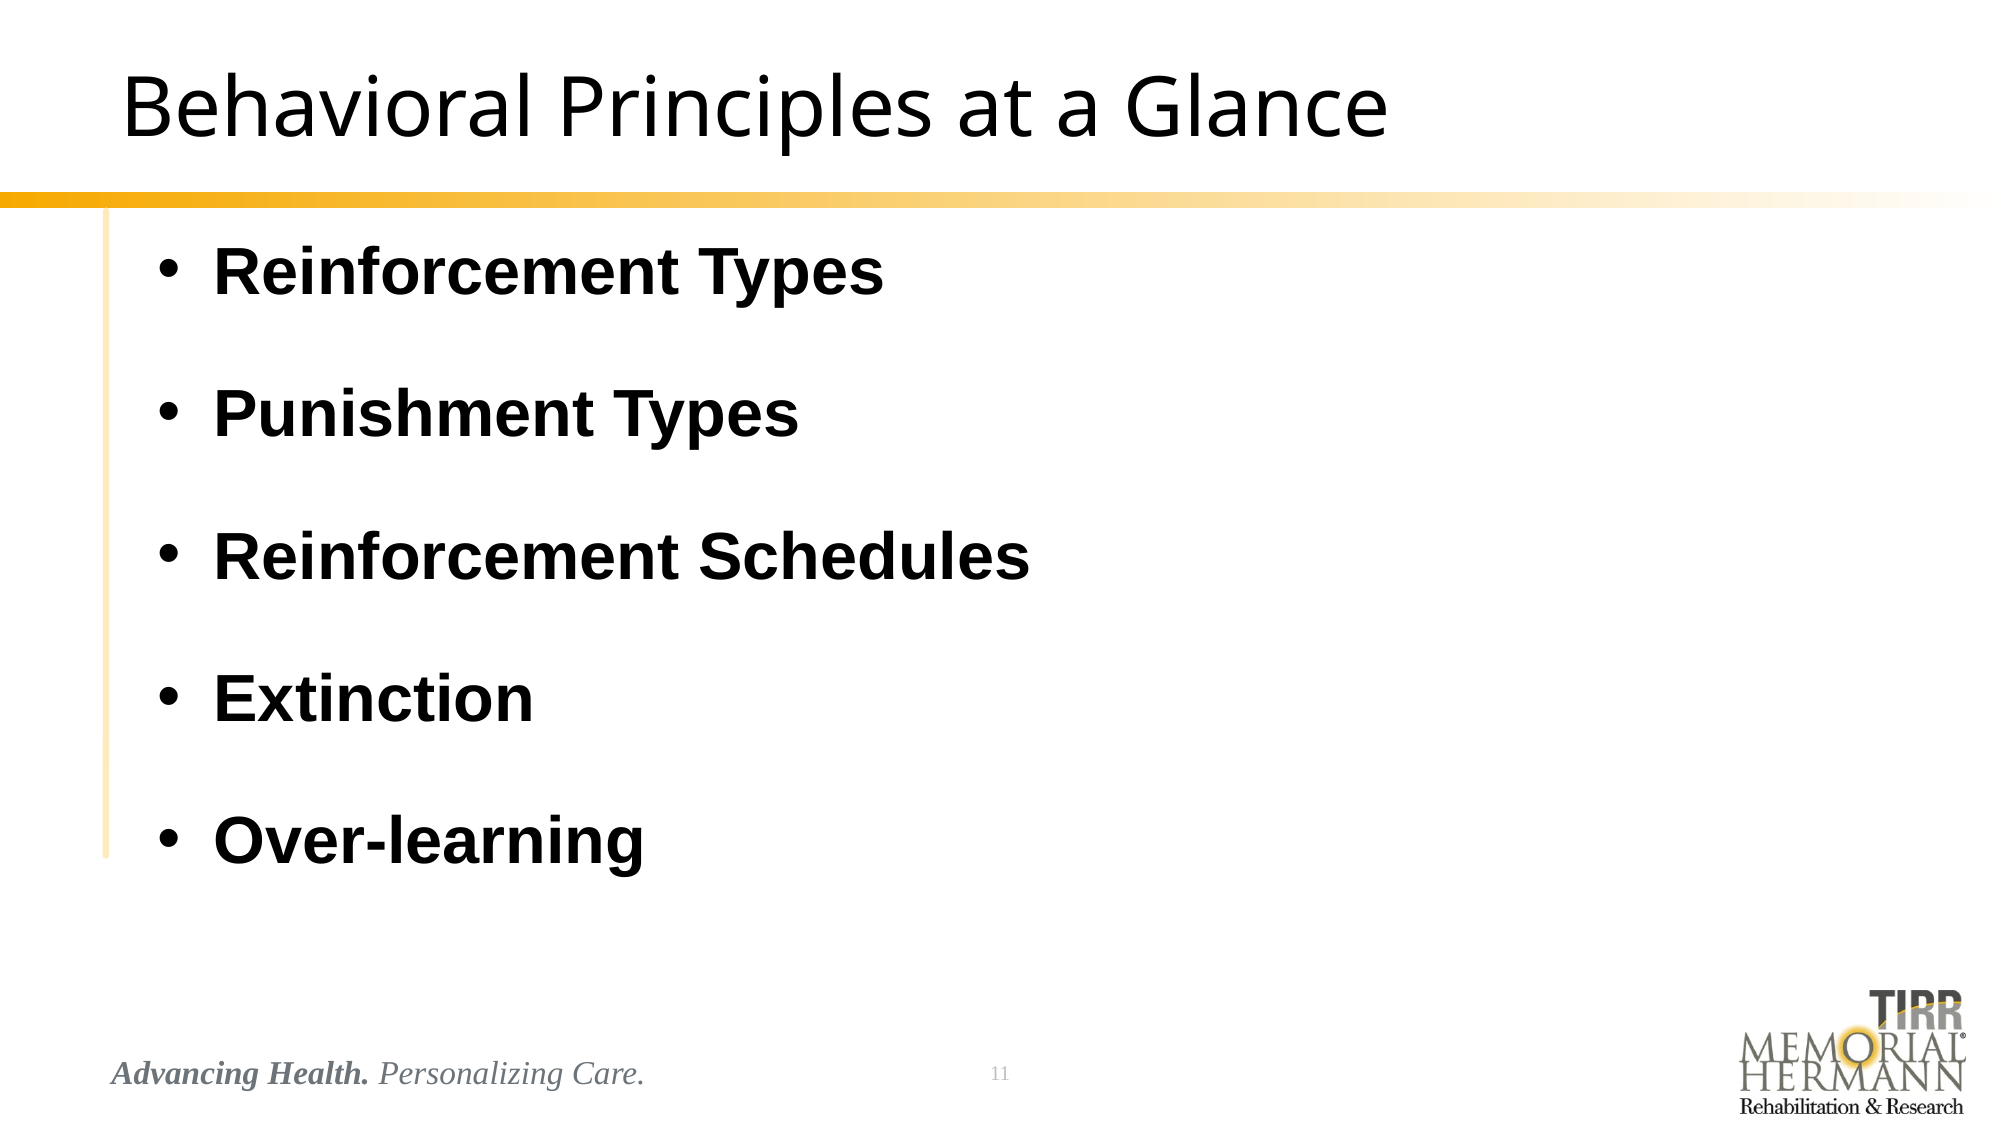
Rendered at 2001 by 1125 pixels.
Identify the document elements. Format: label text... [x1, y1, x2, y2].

picture [1739, 990, 1966, 1114]
title Behavioral Principles at a Glance [105, 19, 1413, 186]
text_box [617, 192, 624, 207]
text_box Reinforcement Types Punishment Types Reinforcement Schedules Extinction Over-learning [157, 227, 1550, 1009]
